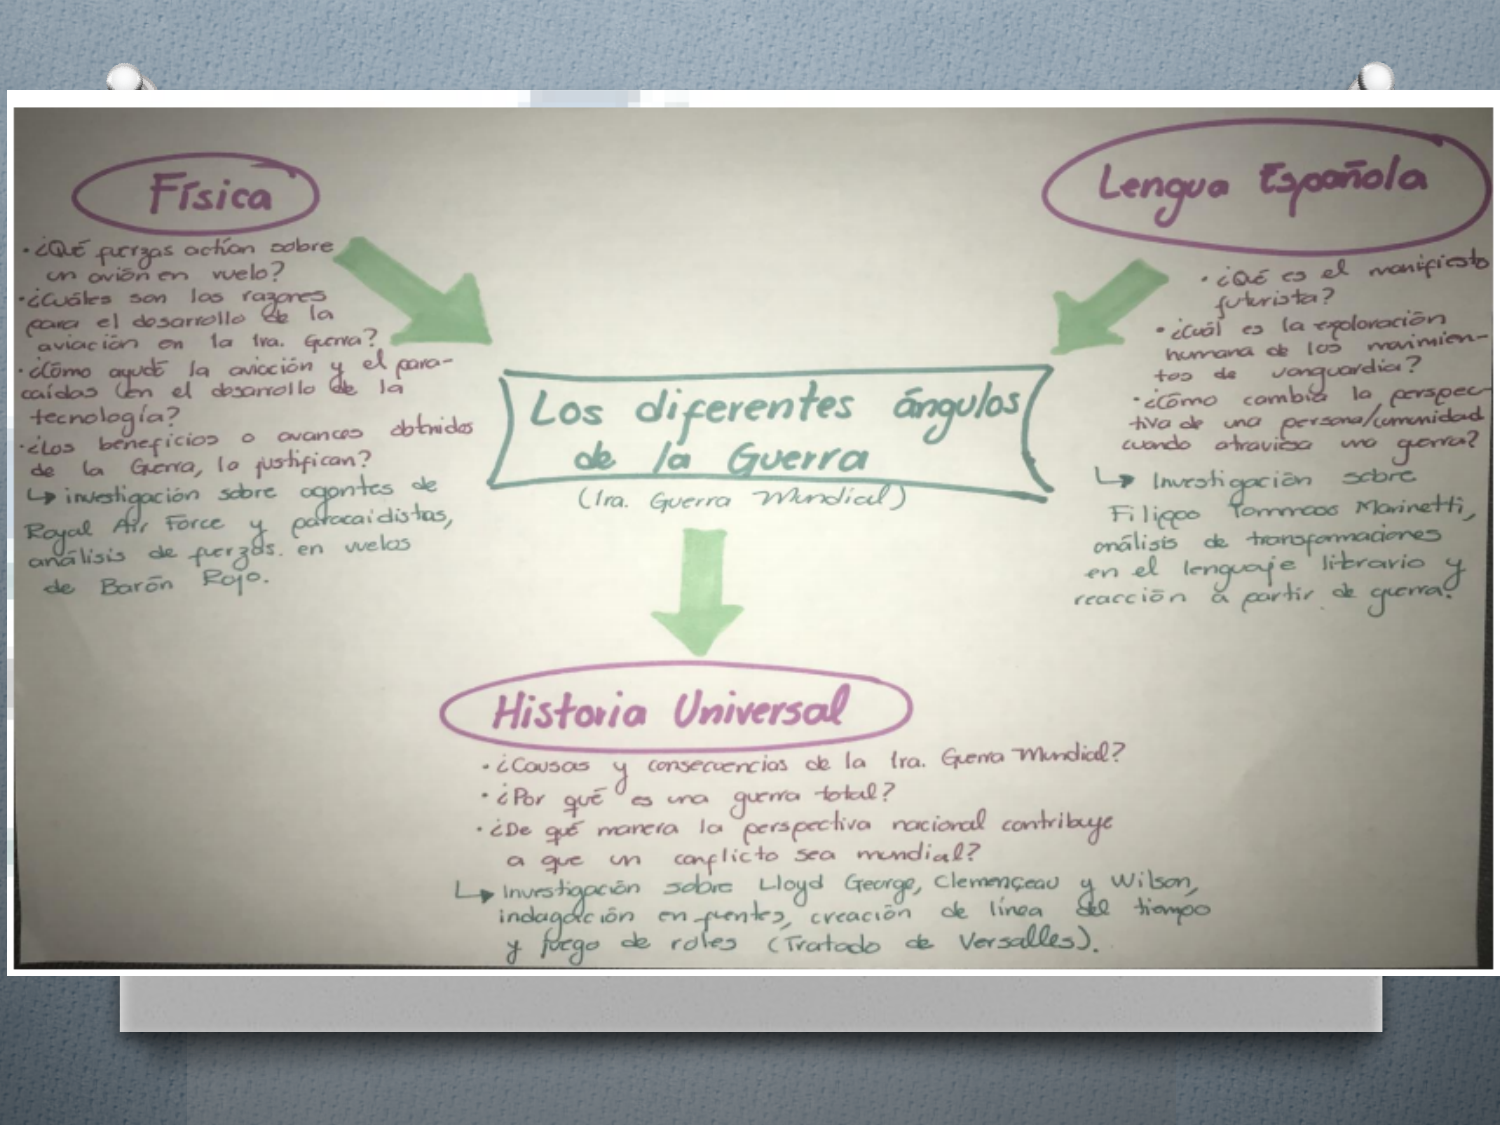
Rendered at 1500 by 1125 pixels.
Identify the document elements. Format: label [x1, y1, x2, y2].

picture [6, 29, 1500, 976]
